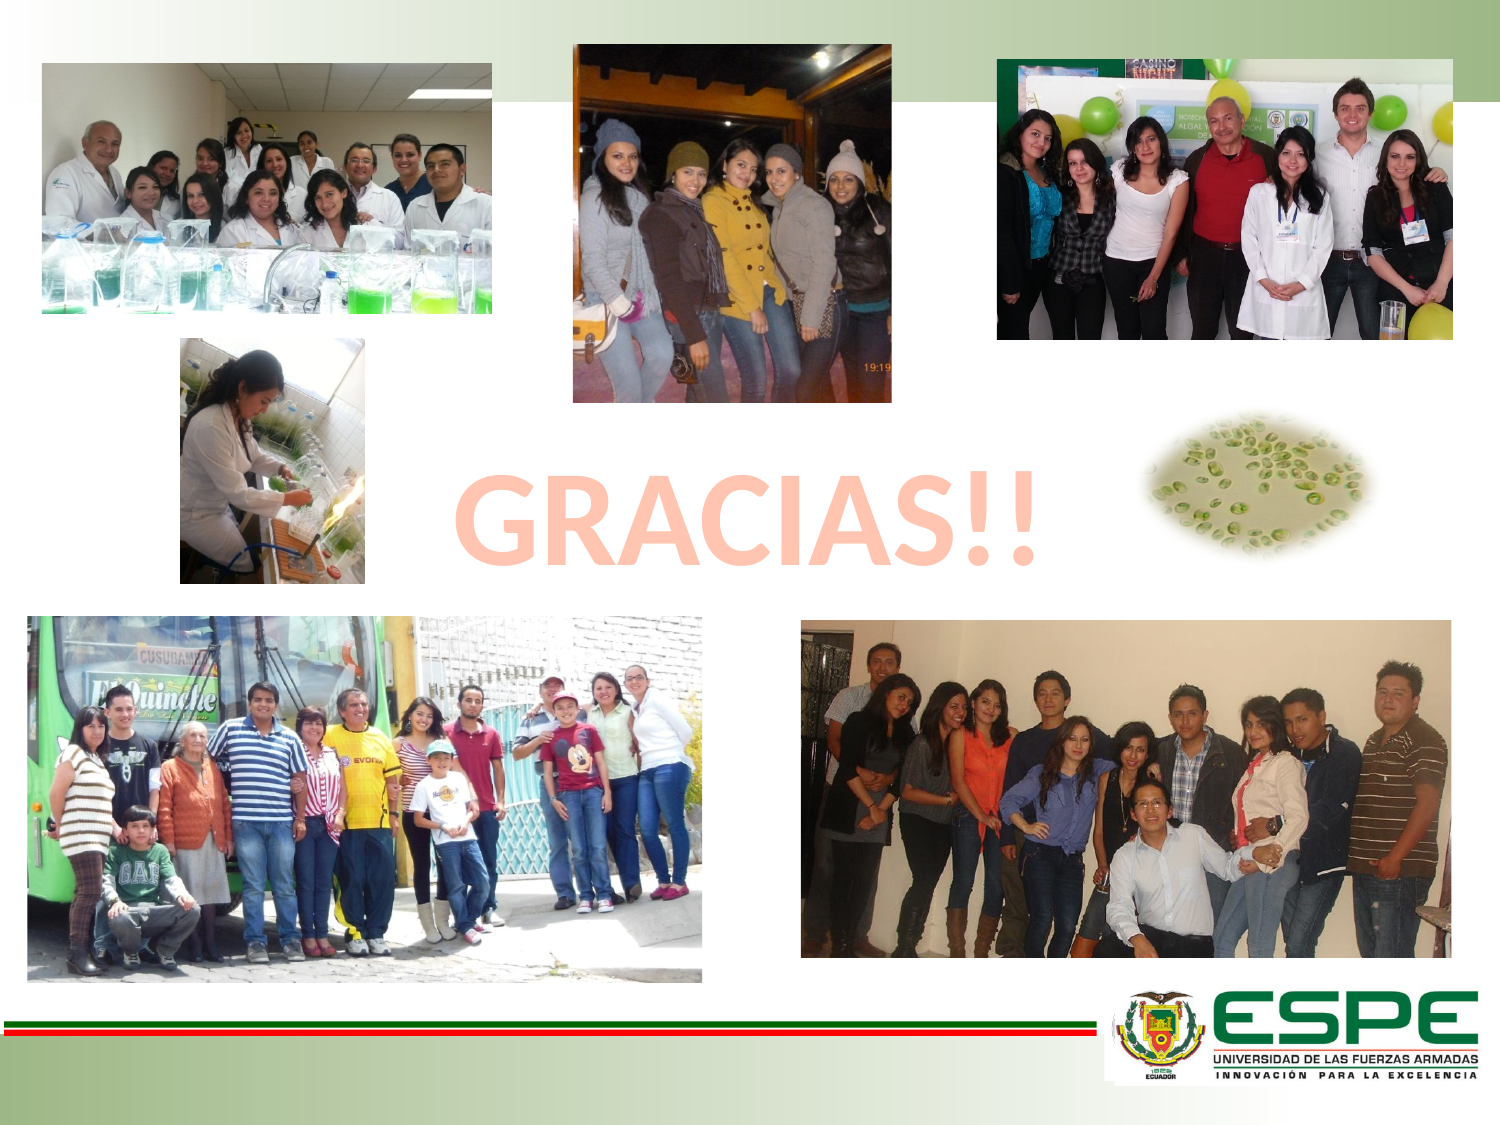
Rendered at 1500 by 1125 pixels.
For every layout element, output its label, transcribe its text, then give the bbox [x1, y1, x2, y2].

picture [180, 337, 365, 585]
picture [41, 63, 493, 315]
picture [800, 619, 1452, 958]
picture [27, 616, 703, 983]
picture [1127, 402, 1391, 569]
picture [572, 43, 892, 403]
text_box GRACIAS!! [371, 420, 1128, 601]
picture [1104, 976, 1483, 1086]
picture [996, 58, 1454, 341]
